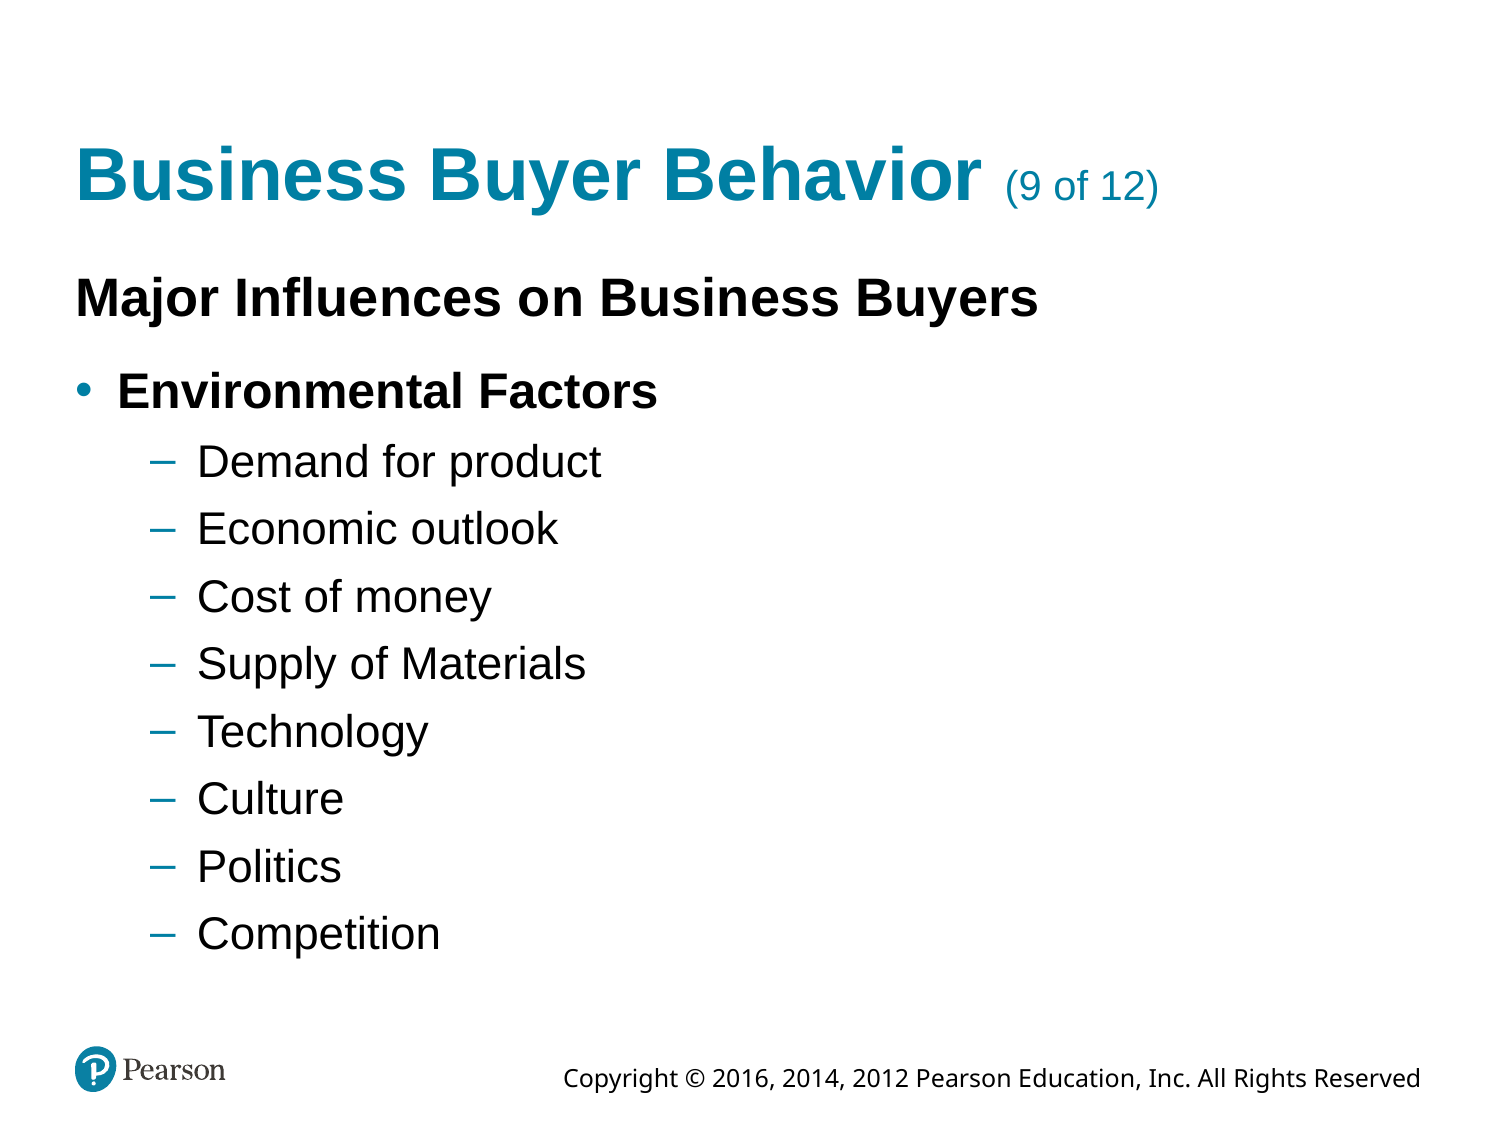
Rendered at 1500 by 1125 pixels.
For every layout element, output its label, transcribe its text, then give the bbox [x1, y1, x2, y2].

list Major Influences on Business Buyers Environmental Factors Demand for product Economic outlook Cost of money Supply of Materials Technology Culture Politics Competition [75, 262, 1425, 1005]
title Business Buyer Behavior (9 of 12) [75, 35, 1425, 216]
